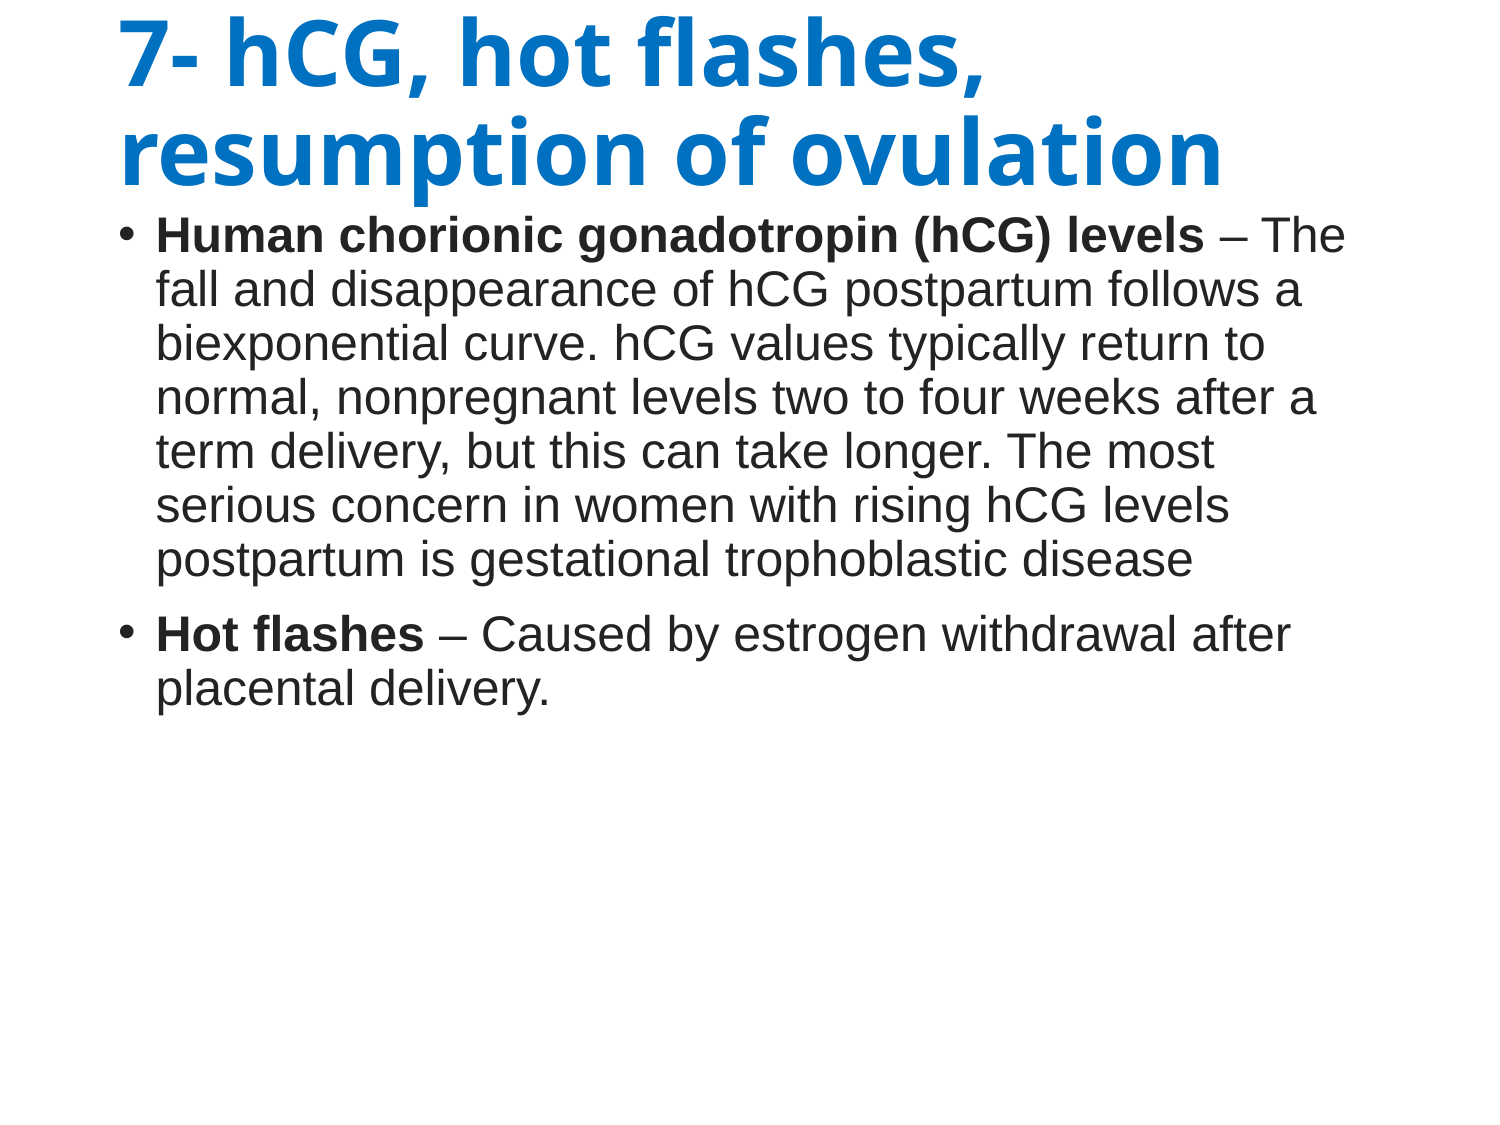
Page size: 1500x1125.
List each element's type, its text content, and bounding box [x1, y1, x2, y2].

list Human chorionic gonadotropin (hCG) levels – The fall and disappearance of hCG postpartum follows a biexponential curve. hCG values typically return to normal, nonpregnant levels two to four weeks after a term delivery, but this can take longer. The most serious concern in women with rising hCG levels postpartum is gestational trophoblastic disease Hot flashes – Caused by estrogen withdrawal after placental delivery. [103, 201, 1397, 1057]
title 7- hCG, hot flashes, resumption of ovulation [103, 30, 1397, 181]
